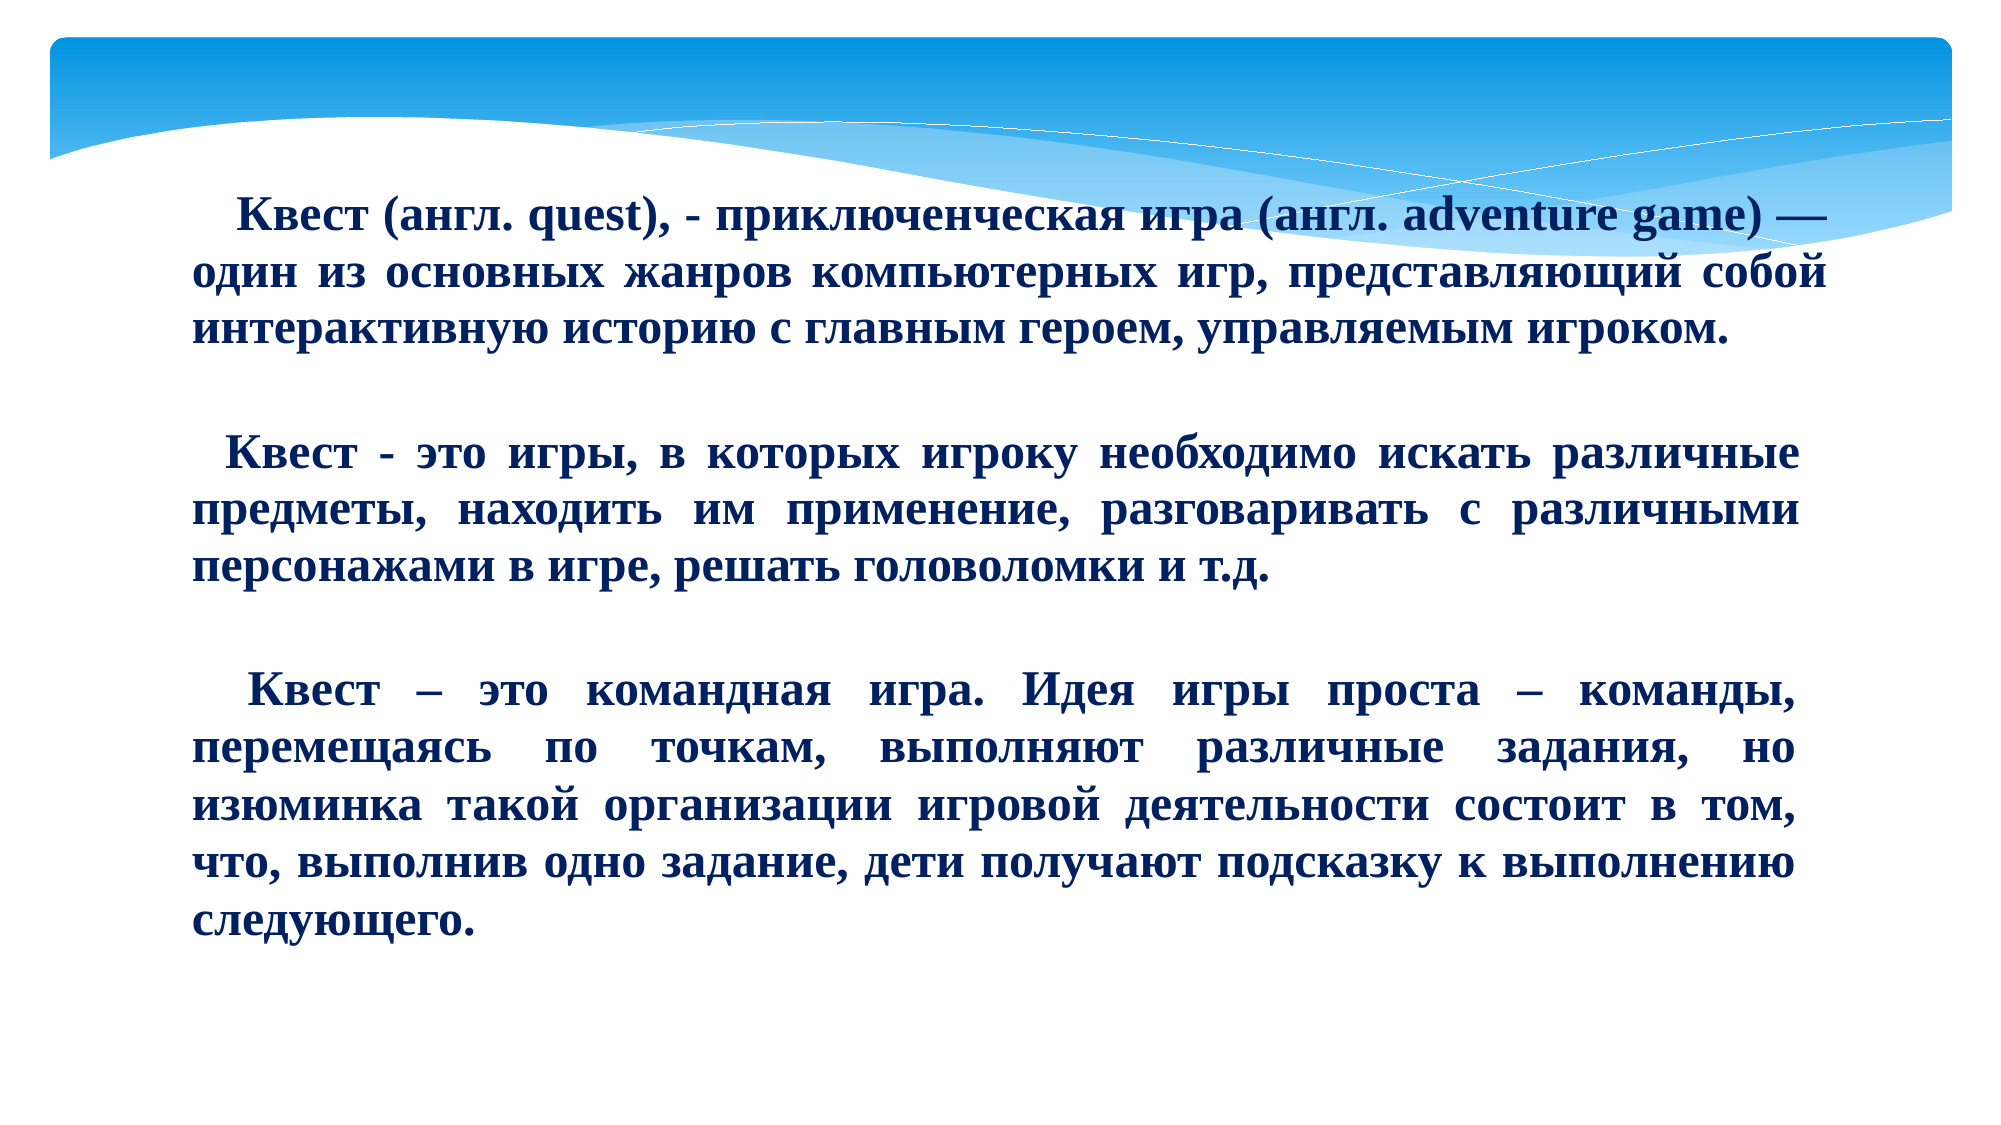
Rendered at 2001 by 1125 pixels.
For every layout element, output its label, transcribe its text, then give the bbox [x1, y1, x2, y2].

text_box Квест (англ. quest), - приключенческая игра (англ. adventure game) — один из основных жанров компьютерных игр, представляющий собой интерактивную историю с главным героем, управляемым игроком. Квест - это игры, в которых игроку необходимо искать различные предметы, находить им применение, разговаривать с различными персонажами в игре, решать головоломки и т.д. Квест – это командная игра. Идея игры проста – команды, перемещаясь по точкам, выполняют различные задания, но изюминка такой организации игровой деятельности состоит в том, что, выполнив одно задание, дети получают подсказку к выполнению следующего. [0, 177, 1843, 955]
